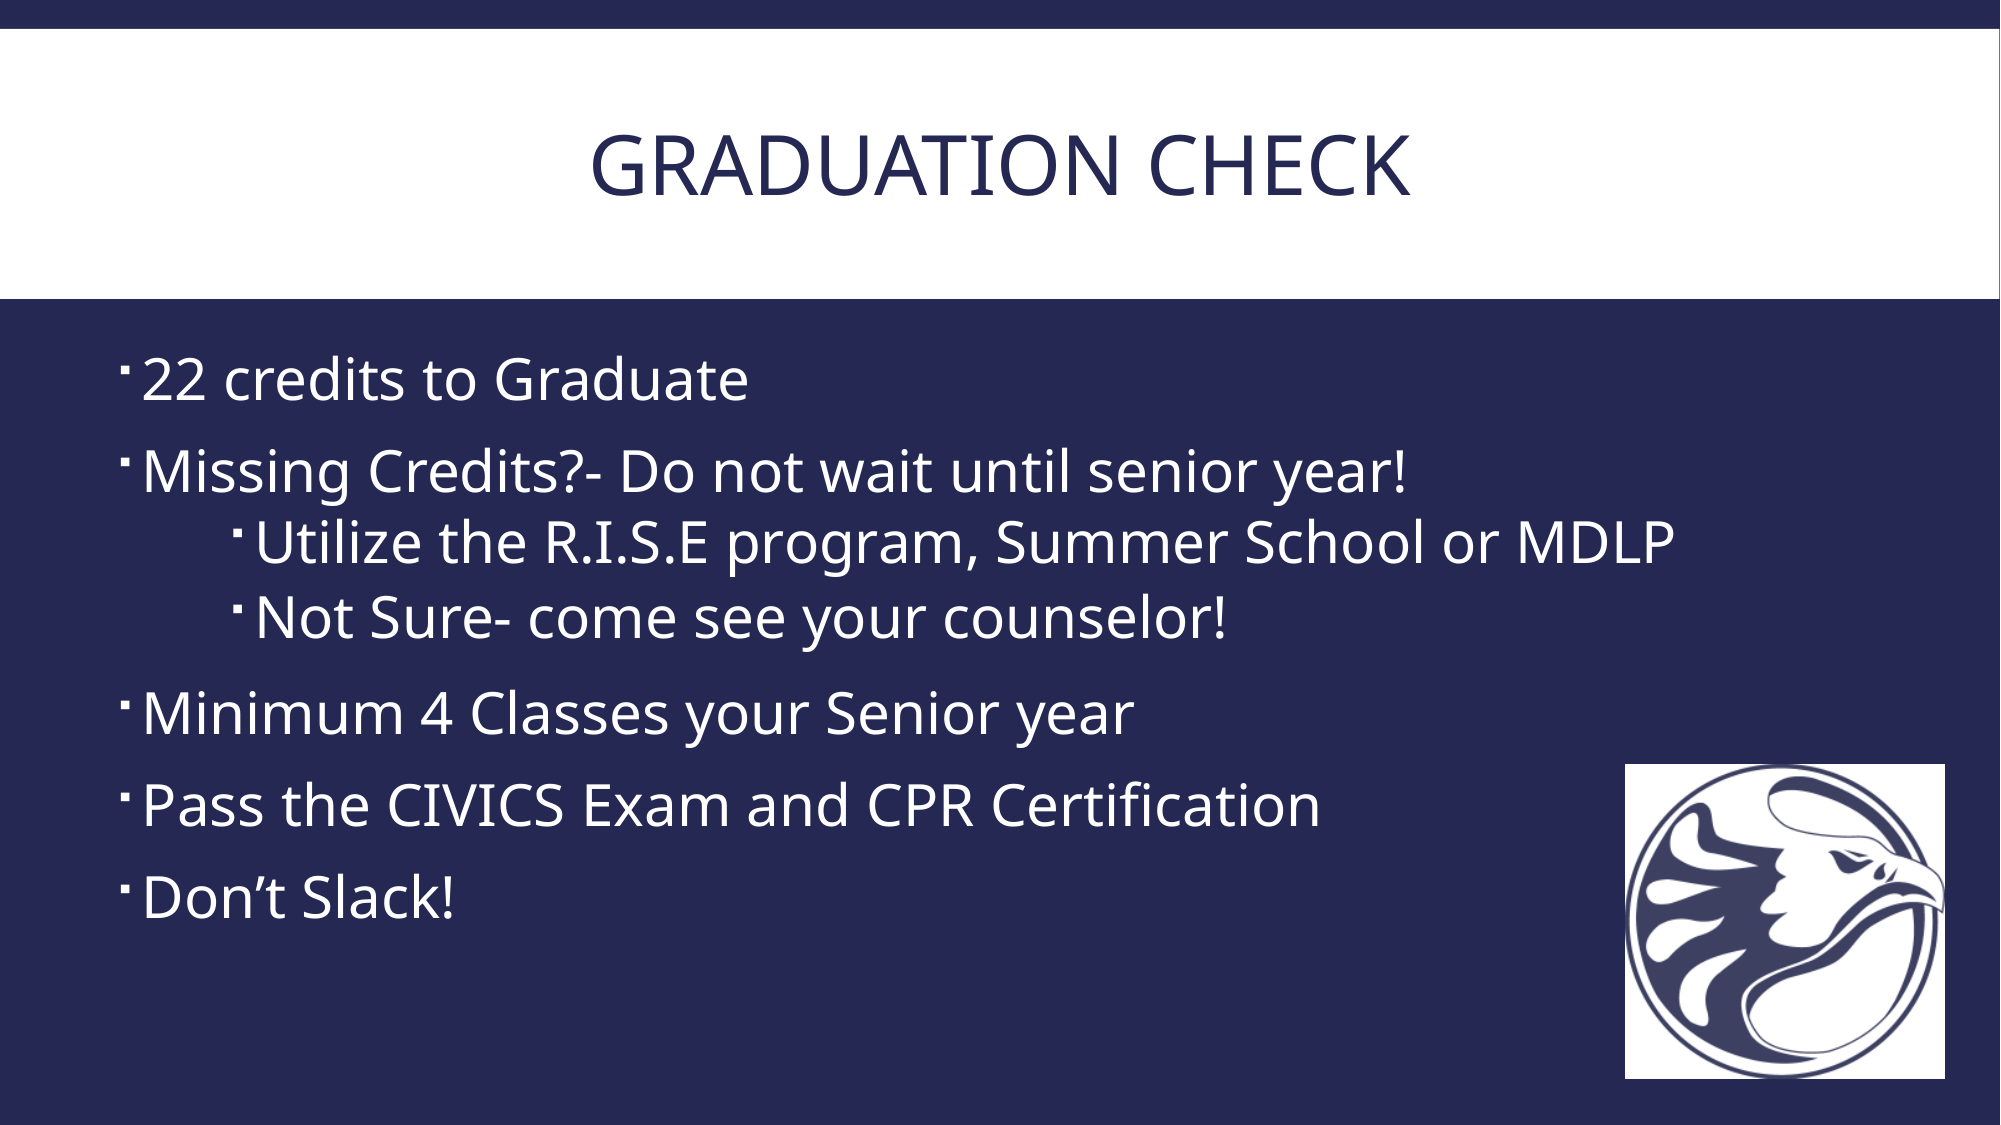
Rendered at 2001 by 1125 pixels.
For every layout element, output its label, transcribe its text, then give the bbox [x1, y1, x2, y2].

title Graduation Check [197, 46, 1803, 295]
picture [1624, 764, 1945, 1079]
list 22 credits to Graduate Missing Credits?- Do not wait until senior year! Utilize the R.I.S.E program, Summer School or MDLP Not Sure- come see your counselor! Minimum 4 Classes your Senior year Pass the CIVICS Exam and CPR Certification Don’t Slack! [96, 342, 1765, 1033]
